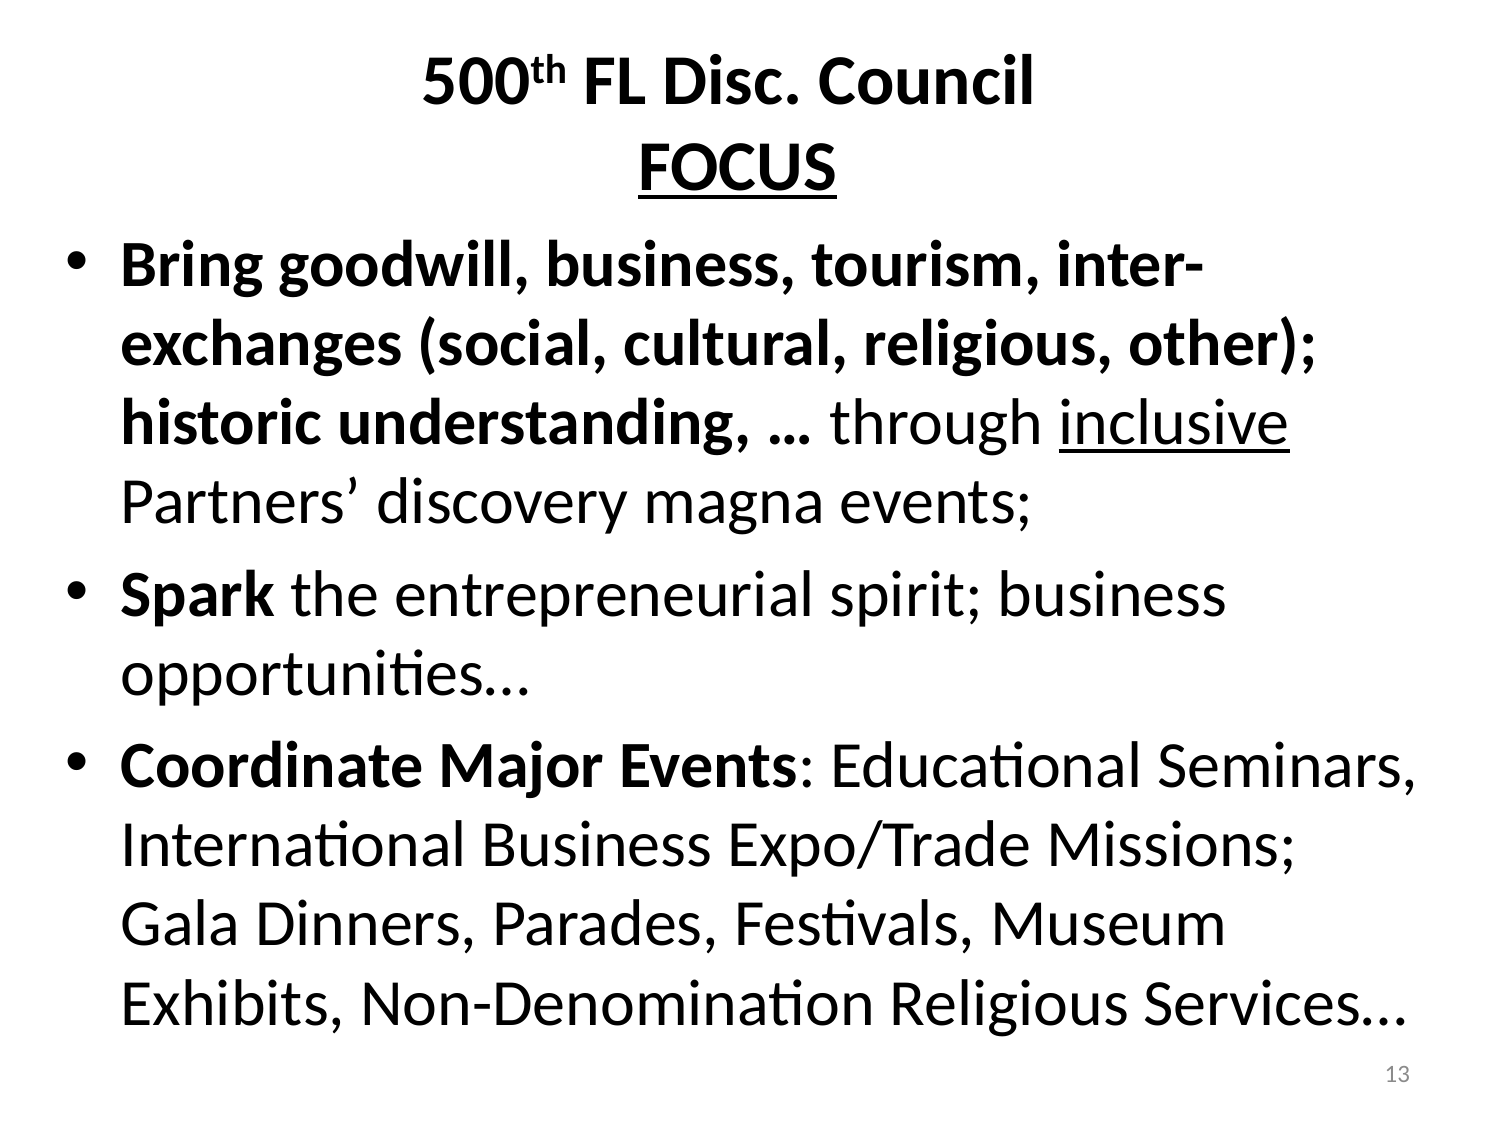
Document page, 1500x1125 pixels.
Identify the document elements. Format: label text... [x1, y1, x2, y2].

title 500th FL Disc. Council FOCUS [62, 24, 1413, 212]
slide_number 13 [1074, 1042, 1425, 1103]
list Bring goodwill, business, tourism, inter-exchanges (social, cultural, religious, other); historic understanding, … through inclusive Partners’ discovery magna events; Spark the entrepreneurial spirit; business opportunities… Coordinate Major Events: Educational Seminars, International Business Expo/Trade Missions; Gala Dinners, Parades, Festivals, Museum Exhibits, Non-Denomination Religious Services… [50, 212, 1438, 1063]
